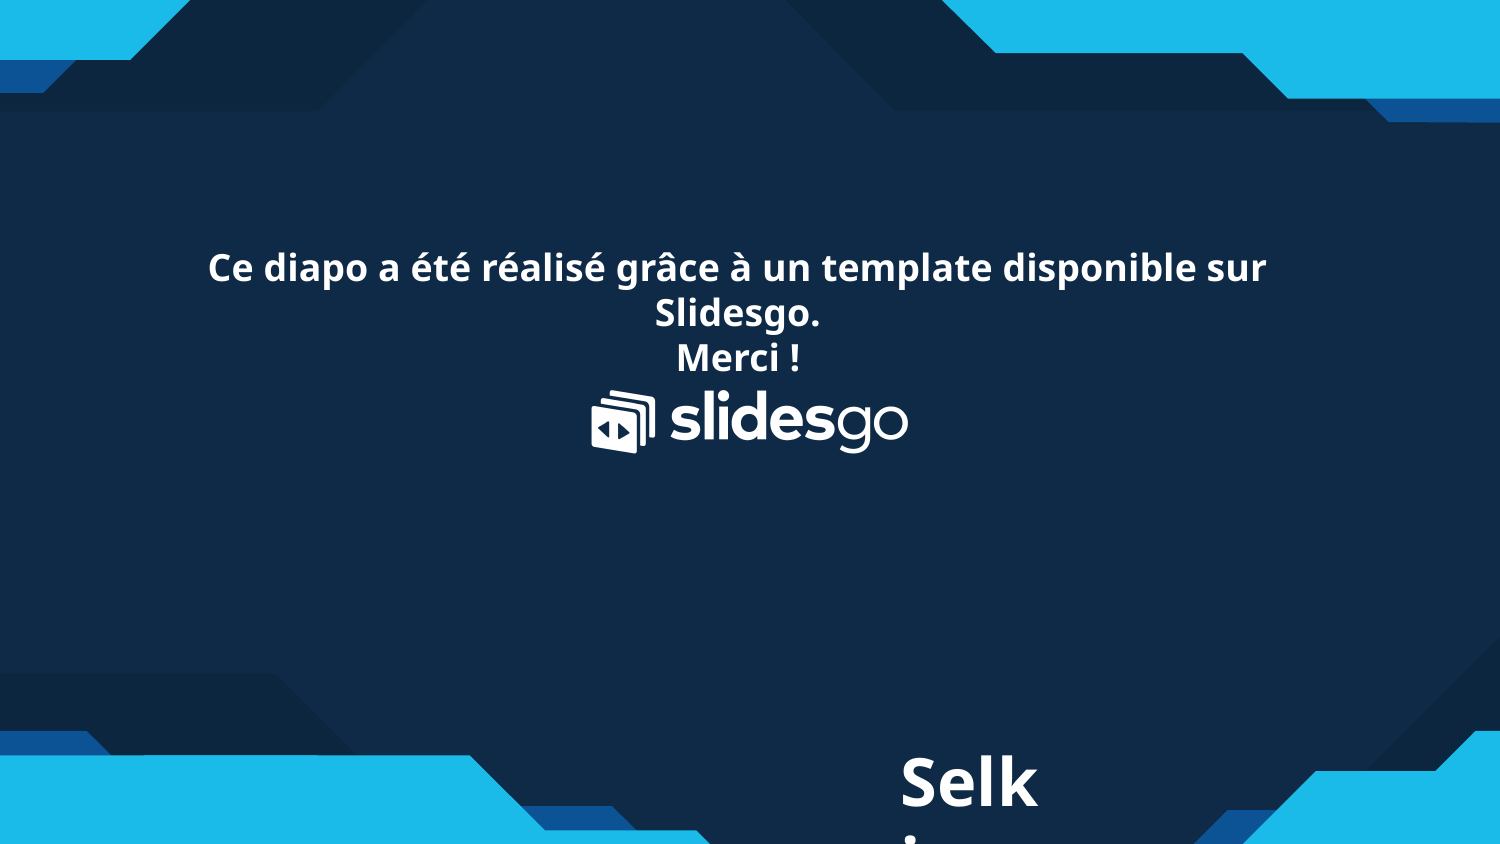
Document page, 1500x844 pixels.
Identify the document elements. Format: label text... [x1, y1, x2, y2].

picture [565, 347, 934, 496]
text_box Ce diapo a été réalisé grâce à un template disponible sur Slidesgo. Merci ! [147, 236, 1329, 355]
text_box Selkis [885, 732, 1063, 827]
